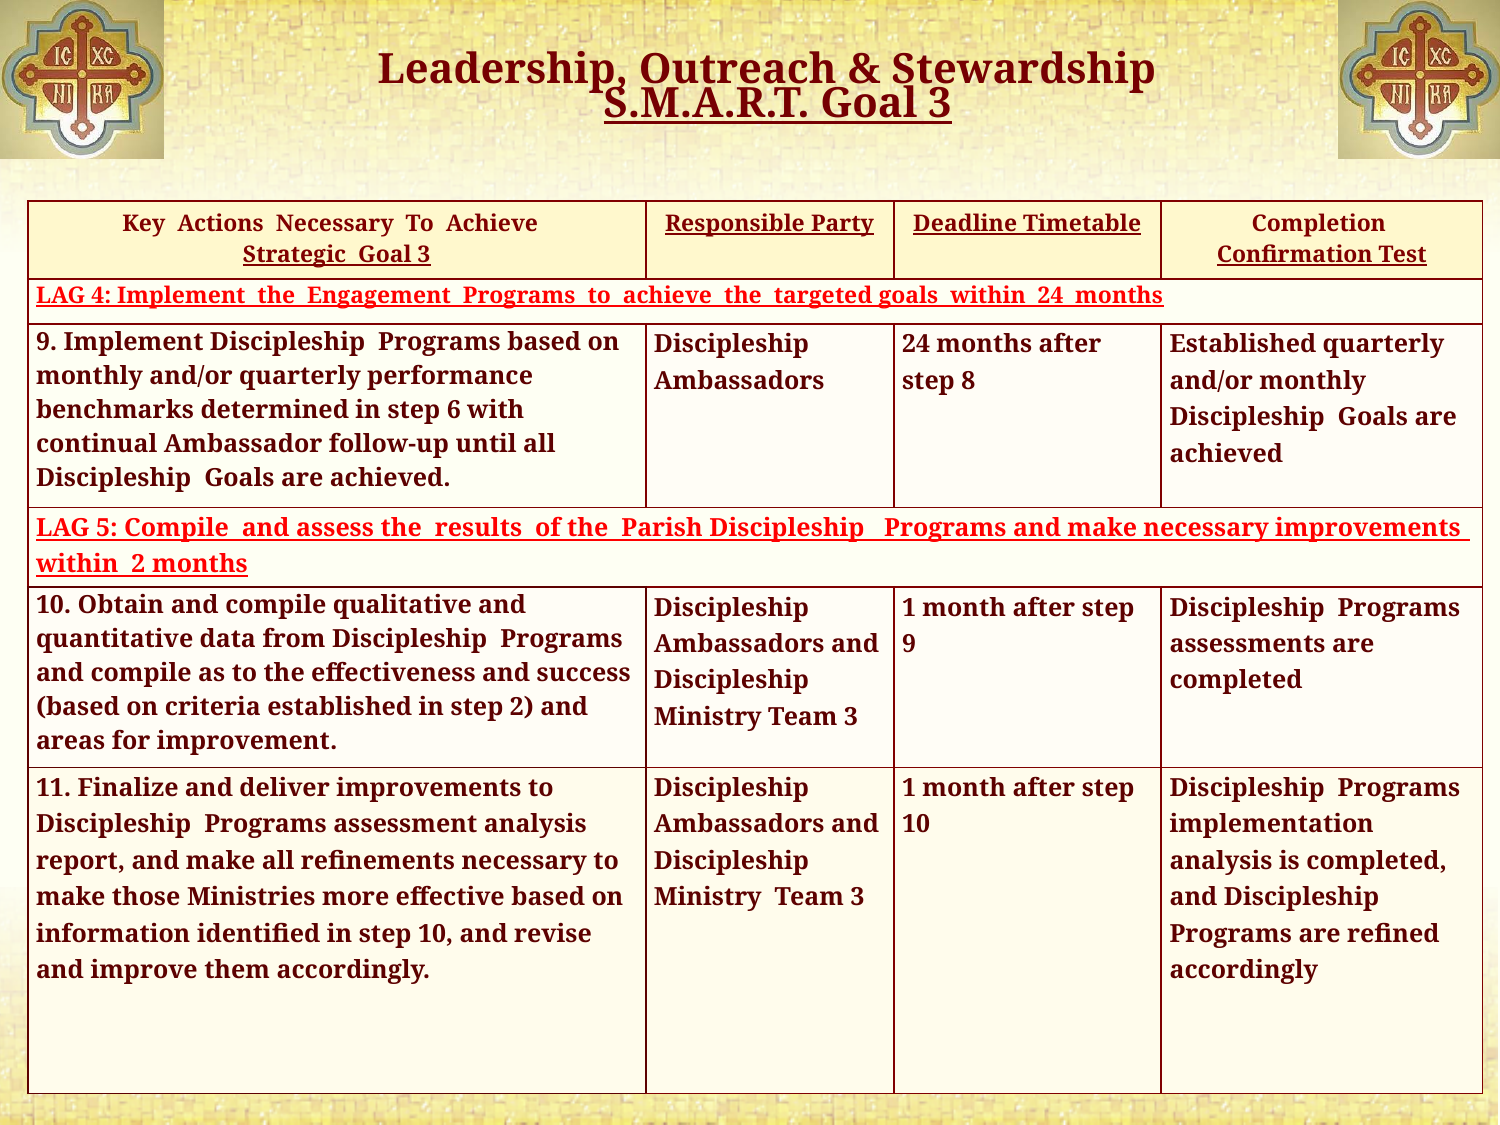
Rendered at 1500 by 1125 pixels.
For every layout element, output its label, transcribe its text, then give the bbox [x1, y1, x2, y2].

table_header Key Actions Necessary To Achieve Strategic Goal 3 [29, 202, 645, 278]
table_cell 24 months after step 8 [895, 325, 1160, 507]
text_box Leadership, Outreach & Stewardship S.M.A.R.T. Goal 3 [142, 19, 1392, 161]
table_cell LAG 5: Compile and assess the results of the Parish Discipleship Programs and make necessary improvements within 2 months [29, 508, 1482, 586]
picture [0, 887, 1498, 1125]
table_cell Discipleship Programs assessments are completed [1162, 588, 1482, 767]
table_header Responsible Party [647, 202, 893, 278]
table_header Deadline Timetable [895, 202, 1160, 278]
table_cell LAG 4: Implement the Engagement Programs to achieve the targeted goals within 24 months [29, 280, 1482, 323]
table_cell 10. Obtain and compile qualitative and quantitative data from Discipleship Programs and compile as to the effectiveness and success (based on criteria established in step 2) and areas for improvement. [29, 588, 645, 767]
table_cell 1 month after step 10 [895, 768, 1160, 1093]
picture [0, 0, 1500, 252]
table_cell Discipleship Ambassadors [647, 325, 893, 507]
table_cell Established quarterly and/or monthly Discipleship Goals are achieved [1162, 325, 1482, 507]
table_header Completion Confirmation Test [1162, 202, 1482, 278]
table_cell Discipleship Ambassadors and Discipleship Ministry Team 3 [647, 768, 893, 1093]
table_cell 9. Implement Discipleship Programs based on monthly and/or quarterly performance benchmarks determined in step 6 with continual Ambassador follow-up until all Discipleship Goals are achieved. [29, 325, 645, 507]
table_cell 1 month after step 9 [895, 588, 1160, 767]
table_cell 11. Finalize and deliver improvements to Discipleship Programs assessment analysis report, and make all refinements necessary to make those Ministries more effective based on information identified in step 10, and revise and improve them accordingly. [29, 768, 645, 1093]
table_cell Discipleship Ambassadors and Discipleship Ministry Team 3 [647, 588, 893, 767]
table_cell Discipleship Programs implementation analysis is completed, and Discipleship Programs are refined accordingly [1162, 768, 1482, 1093]
